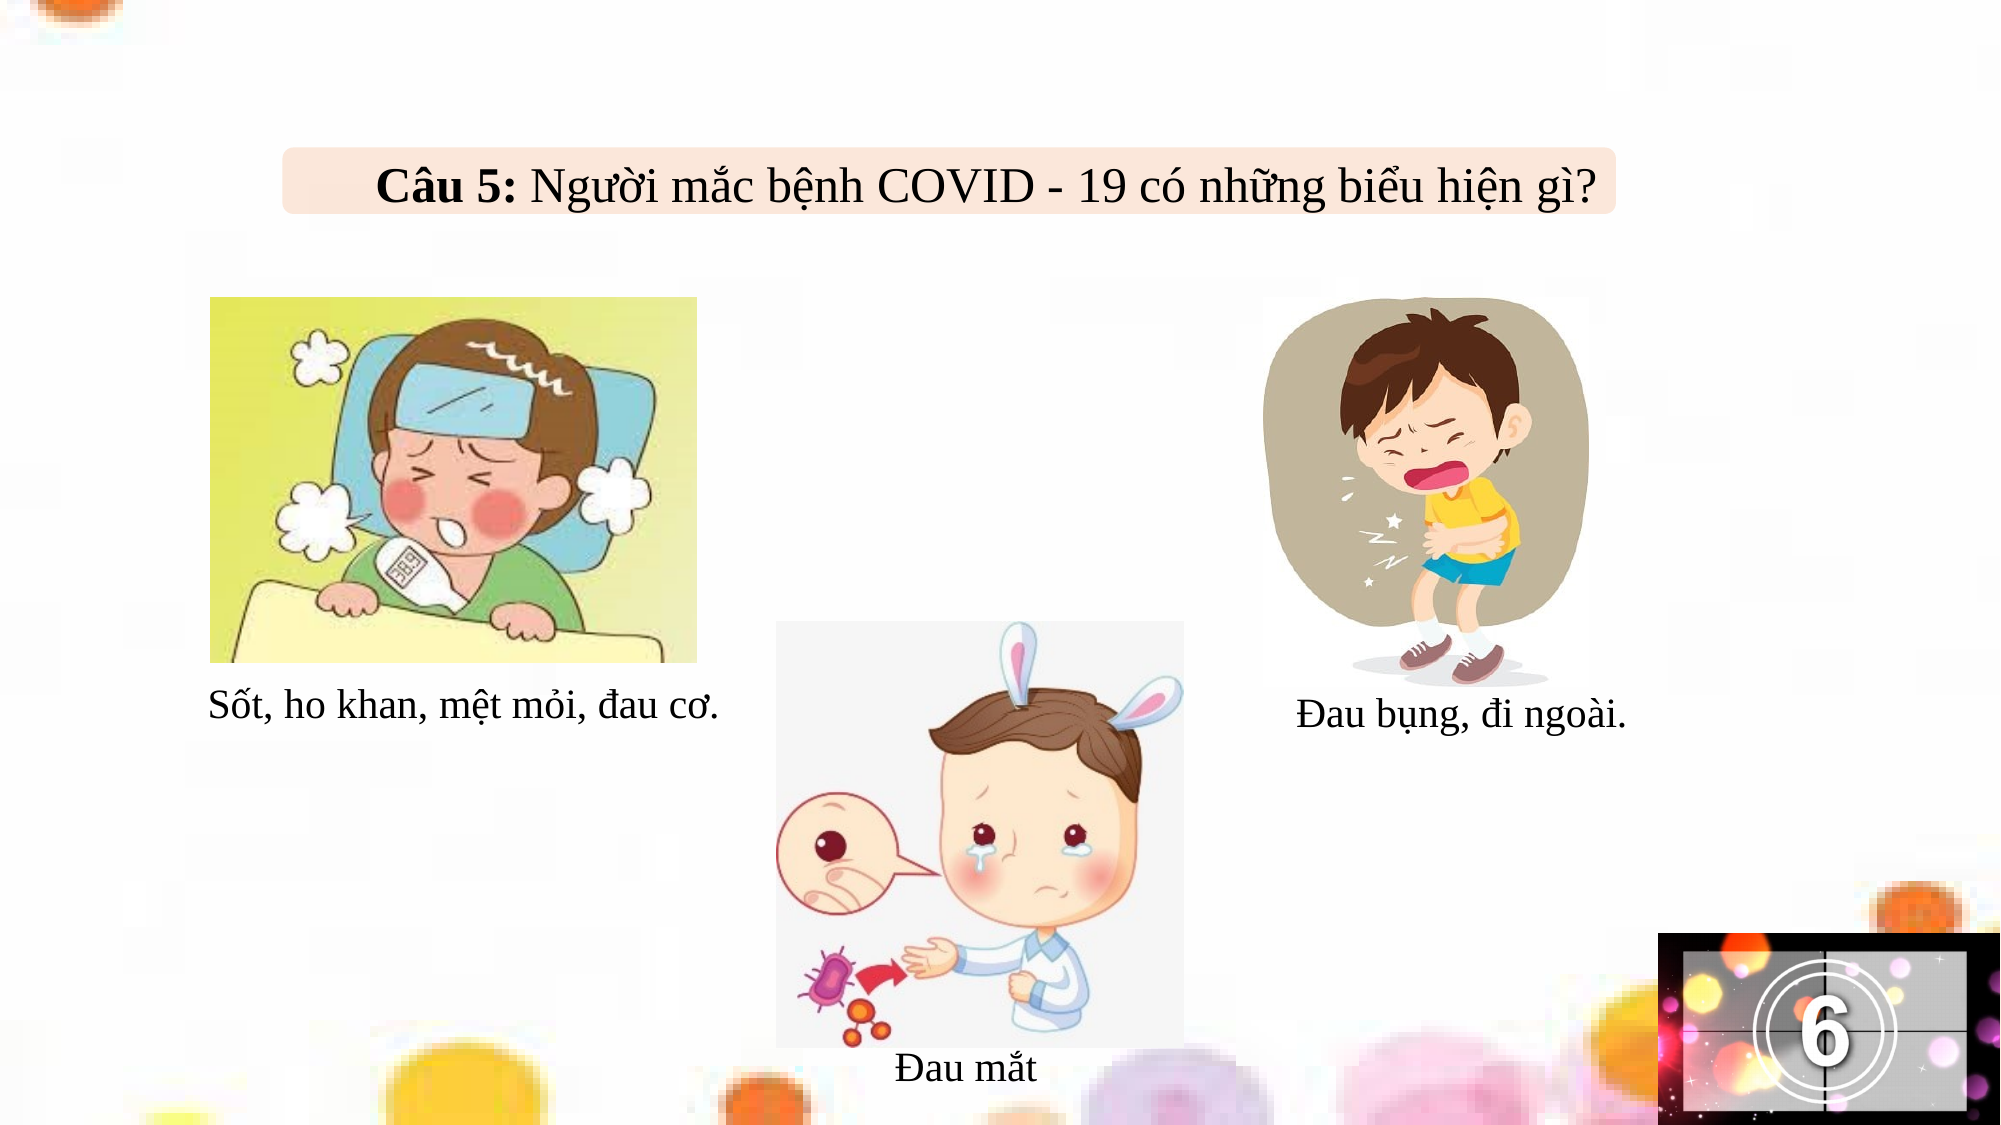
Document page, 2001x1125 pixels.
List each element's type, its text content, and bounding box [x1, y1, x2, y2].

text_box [1263, 297, 1689, 742]
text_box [1657, 932, 2000, 1125]
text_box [192, 297, 737, 733]
text_box Câu 5: Người mắc bệnh COVID - 19 có những biểu hiện gì? [281, 146, 1617, 215]
picture [0, 0, 2001, 1125]
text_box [776, 621, 1184, 1096]
